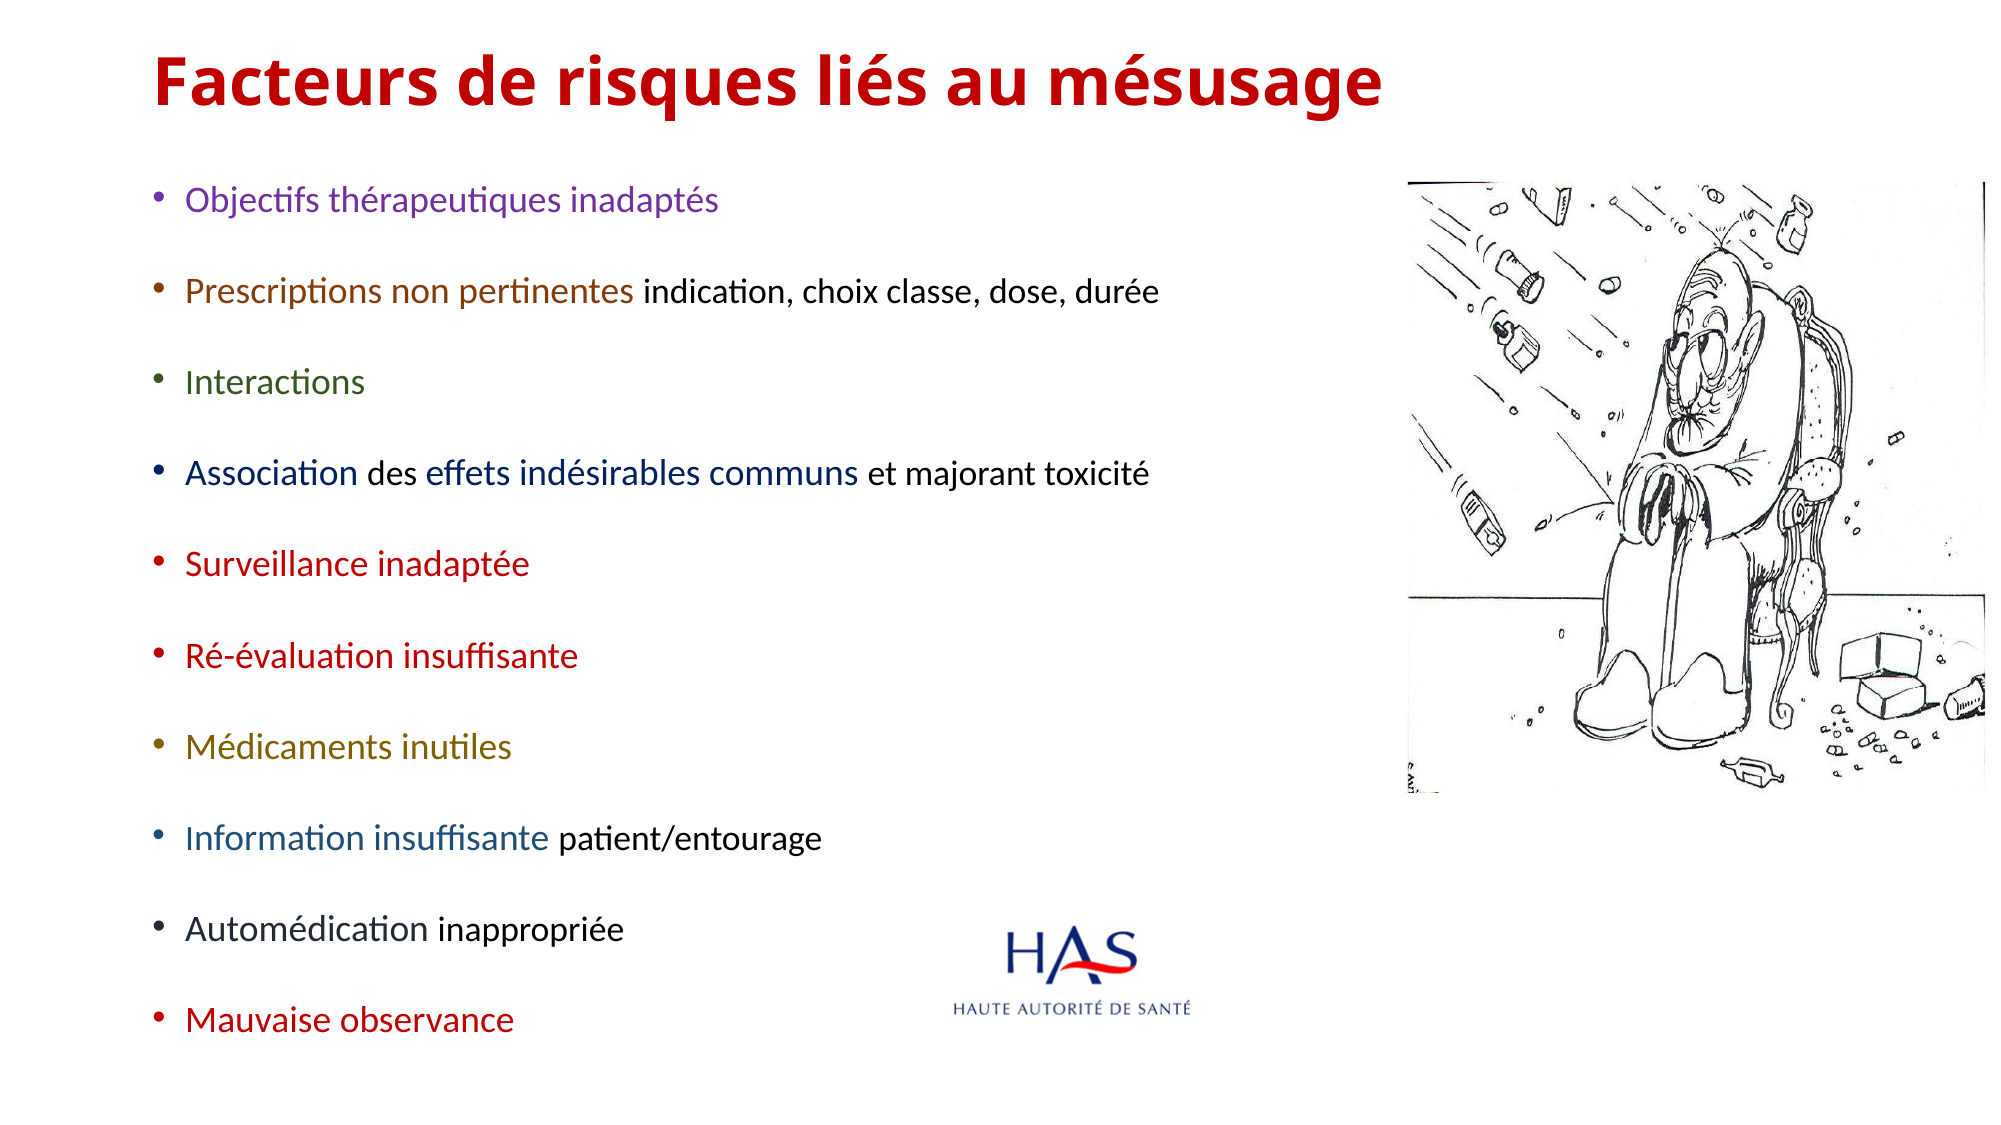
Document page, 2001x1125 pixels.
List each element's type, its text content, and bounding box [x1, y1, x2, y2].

list Objectifs thérapeutiques inadaptés Prescriptions non pertinentes indication, choix classe, dose, durée Interactions Association des effets indésirables communs et majorant toxicité Surveillance inadaptée Ré-évaluation insuffisante Médicaments inutiles Information insuffisante patient/entourage Automédication inappropriée Mauvaise observance [137, 178, 1863, 1057]
picture [1385, 164, 2000, 813]
picture [949, 900, 1192, 1036]
title Facteurs de risques liés au mésusage [137, 59, 1863, 178]
